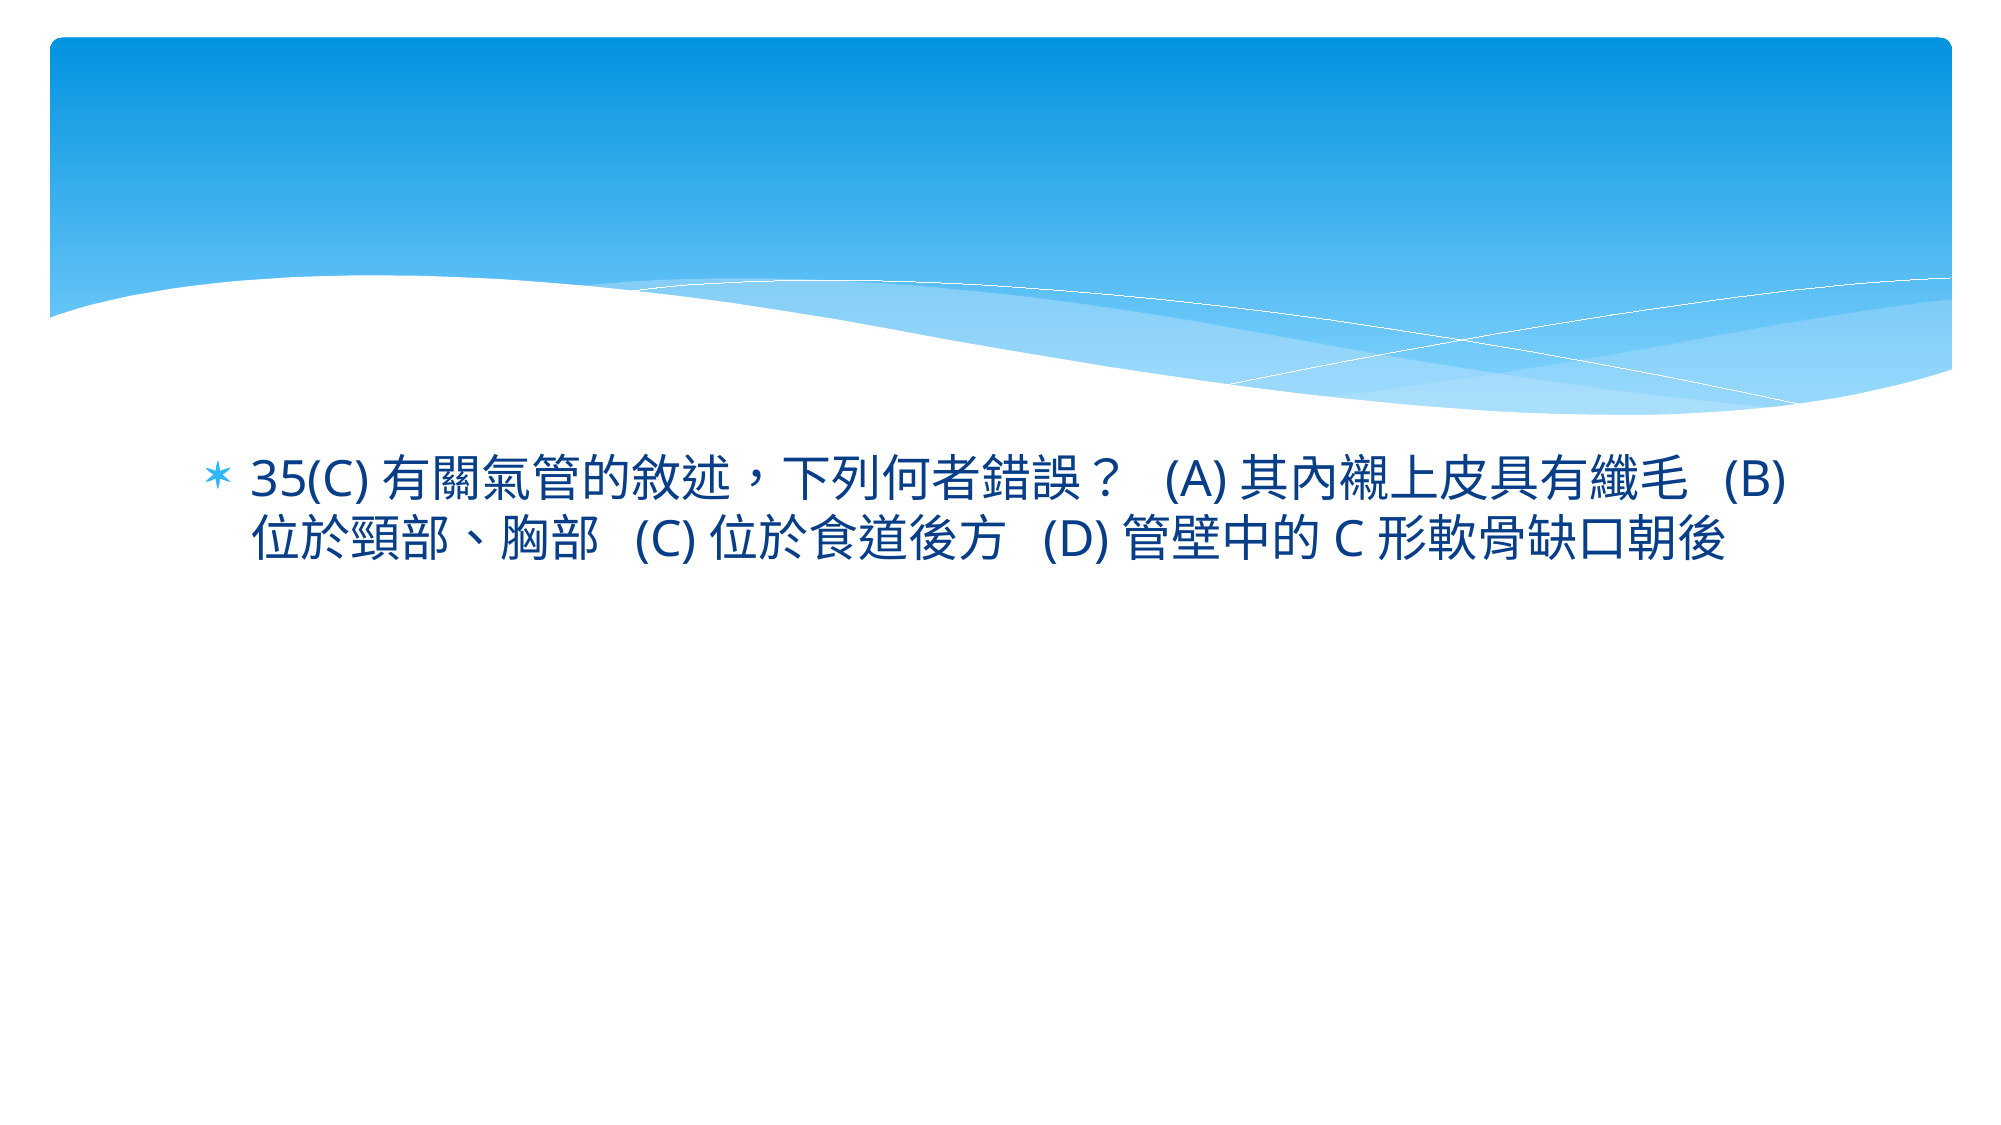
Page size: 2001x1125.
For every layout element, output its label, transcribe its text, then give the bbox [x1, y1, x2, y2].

list 35(C)有關氣管的敘述，下列何者錯誤？ (A)其內襯上皮具有纖毛 (B)位於頸部、胸部 (C)位於食道後方 (D)管壁中的C形軟骨缺口朝後 [190, 438, 1812, 1005]
